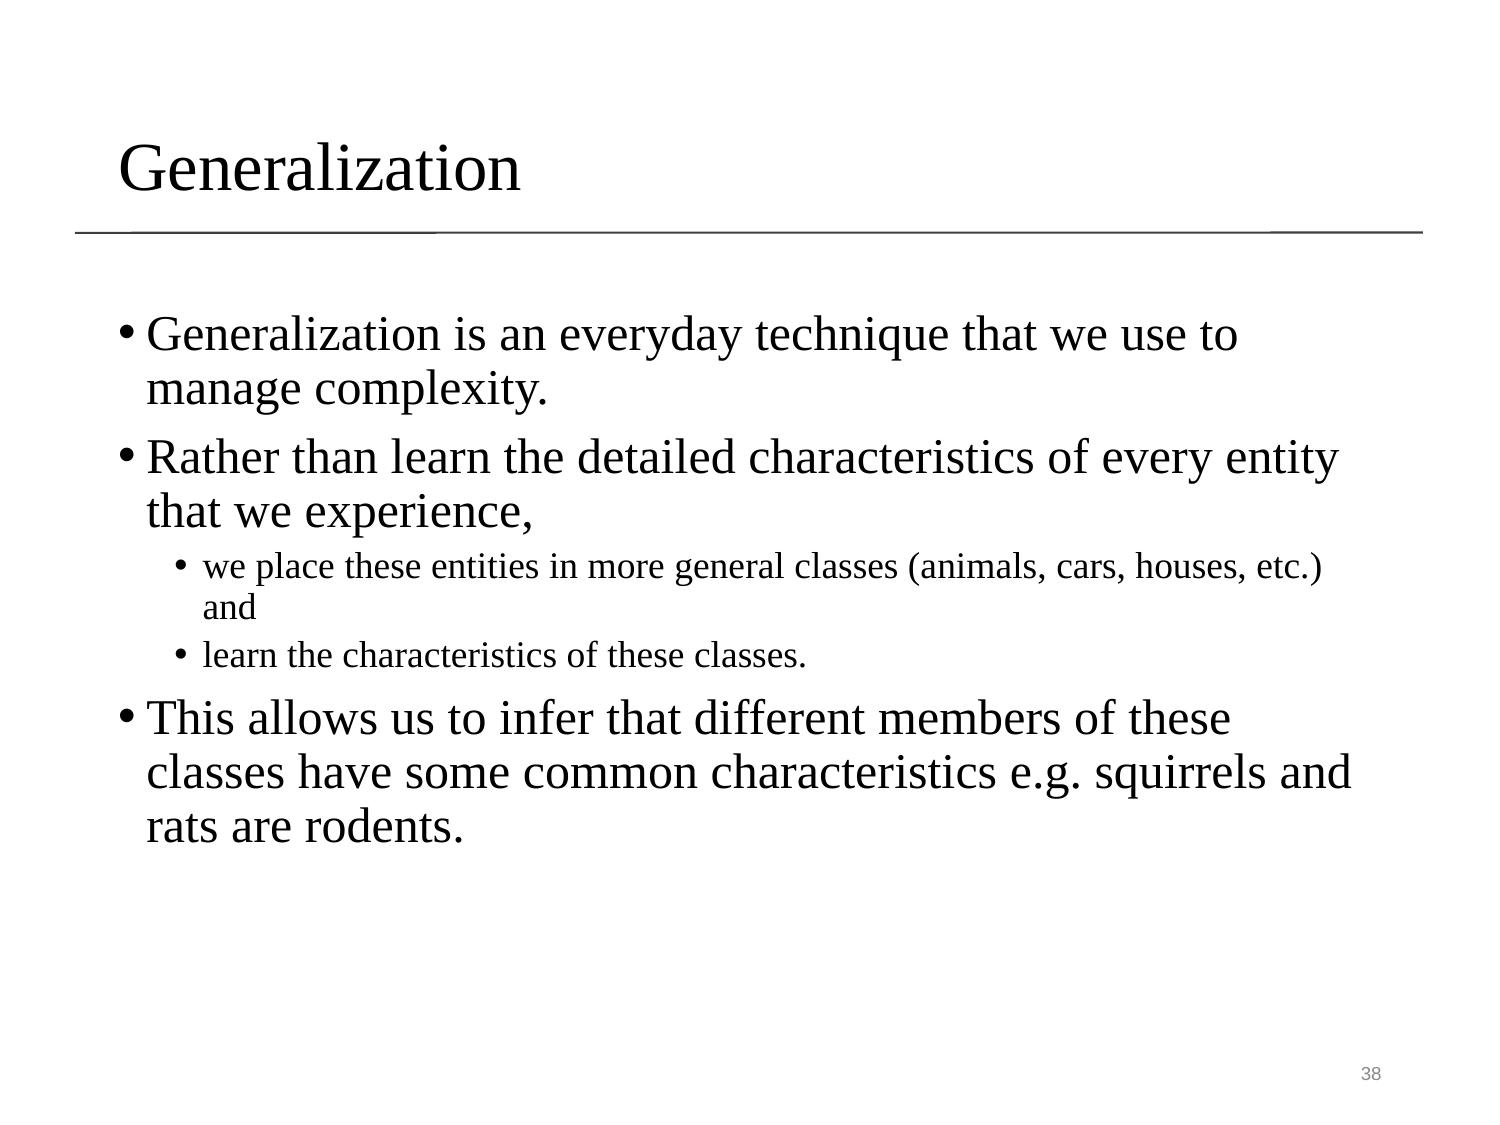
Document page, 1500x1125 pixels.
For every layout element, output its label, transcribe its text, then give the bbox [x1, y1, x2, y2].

slide_number 38 [1059, 1042, 1397, 1103]
list Generalization is an everyday technique that we use to manage complexity. Rather than learn the detailed characteristics of every entity that we experience, we place these entities in more general classes (animals, cars, houses, etc.) and learn the characteristics of these classes. This allows us to infer that different members of these classes have some common characteristics e.g. squirrels and rats are rodents. [103, 299, 1397, 1014]
title Generalization [103, 59, 1397, 278]
